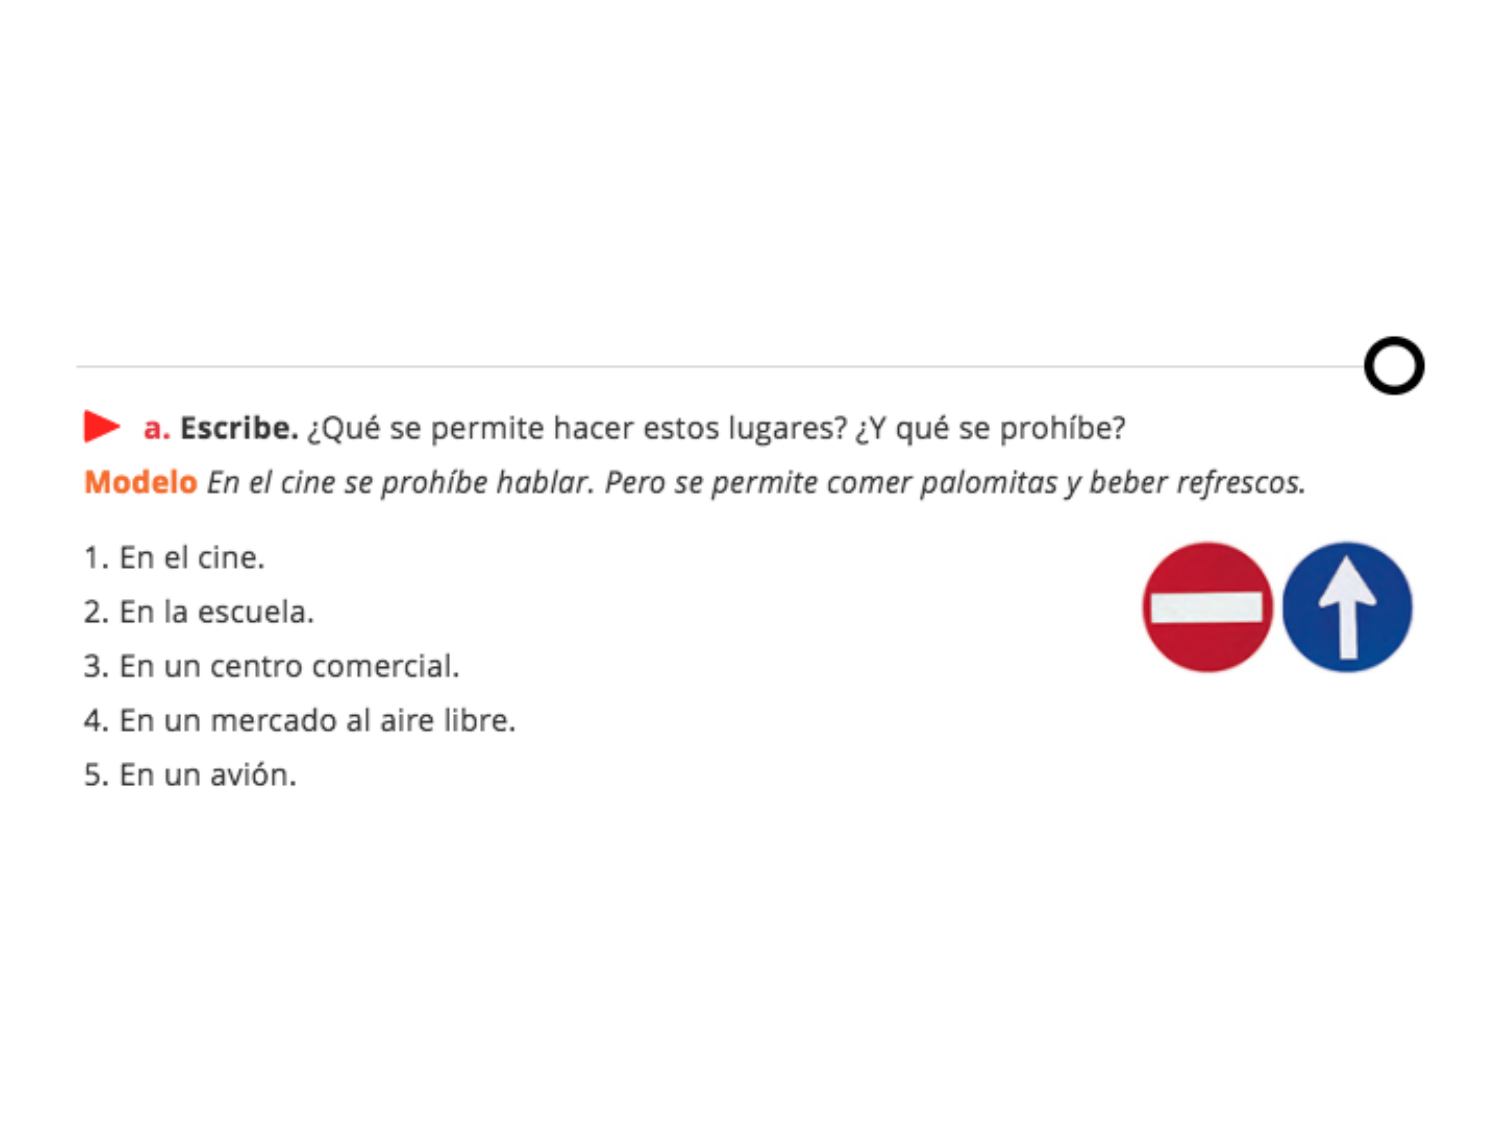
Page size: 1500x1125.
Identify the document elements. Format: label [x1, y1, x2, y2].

picture [56, 314, 1444, 809]
